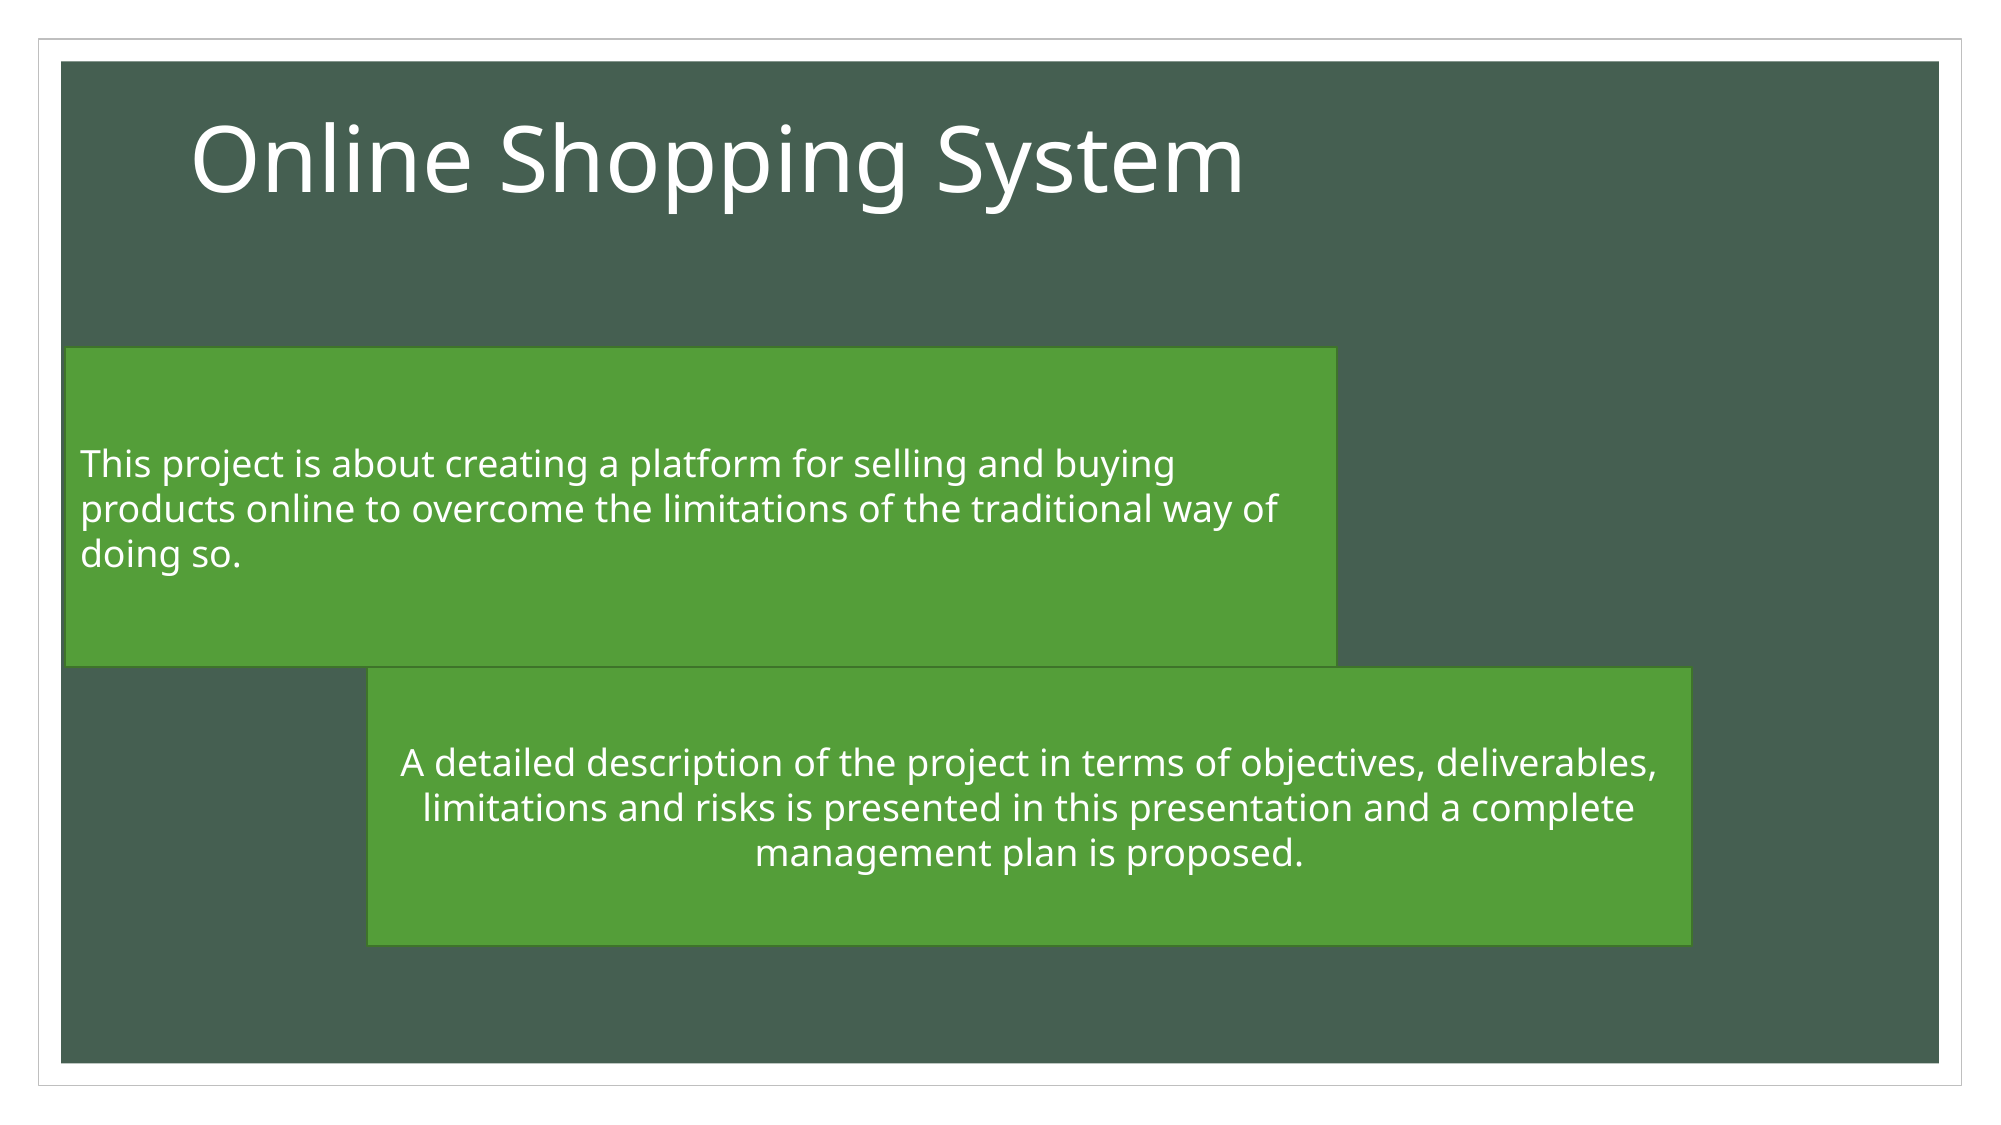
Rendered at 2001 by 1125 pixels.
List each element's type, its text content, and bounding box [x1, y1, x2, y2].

title Online Shopping System [174, 105, 1825, 331]
text_box This project is about creating a platform for selling and buying products online to overcome the limitations of the traditional way of doing so. [64, 346, 1338, 668]
text_box A detailed description of the project in terms of objectives, deliverables, limitations and risks is presented in this presentation and a complete management plan is proposed. [366, 666, 1693, 947]
